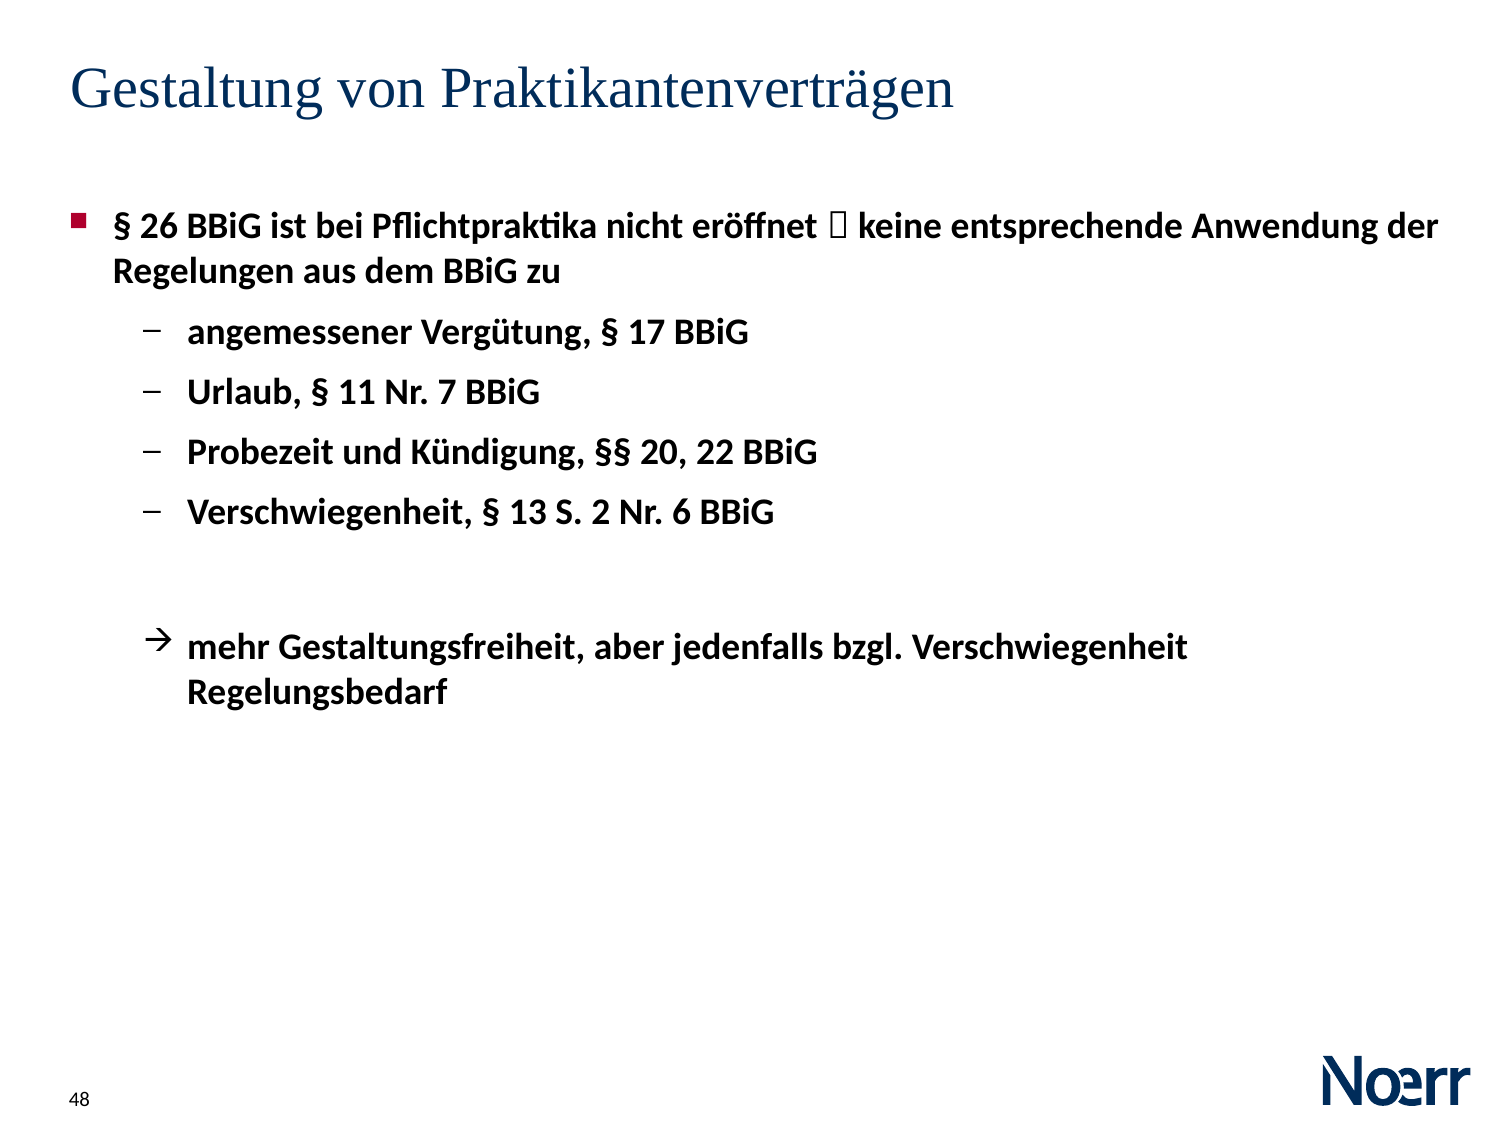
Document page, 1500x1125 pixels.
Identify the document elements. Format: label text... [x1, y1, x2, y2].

list § 26 BBiG ist bei Pflichtpraktika nicht eröffnet  keine entsprechende Anwendung der Regelungen aus dem BBiG zu angemessener Vergütung, § 17 BBiG Urlaub, § 11 Nr. 7 BBiG Probezeit und Kündigung, §§ 20, 22 BBiG Verschwiegenheit, § 13 S. 2 Nr. 6 BBiG mehr Gestaltungsfreiheit, aber jedenfalls bzgl. Verschwiegenheit Regelungsbedarf [63, 195, 1457, 1035]
title Gestaltung von Praktikantenverträgen [64, 54, 1459, 202]
